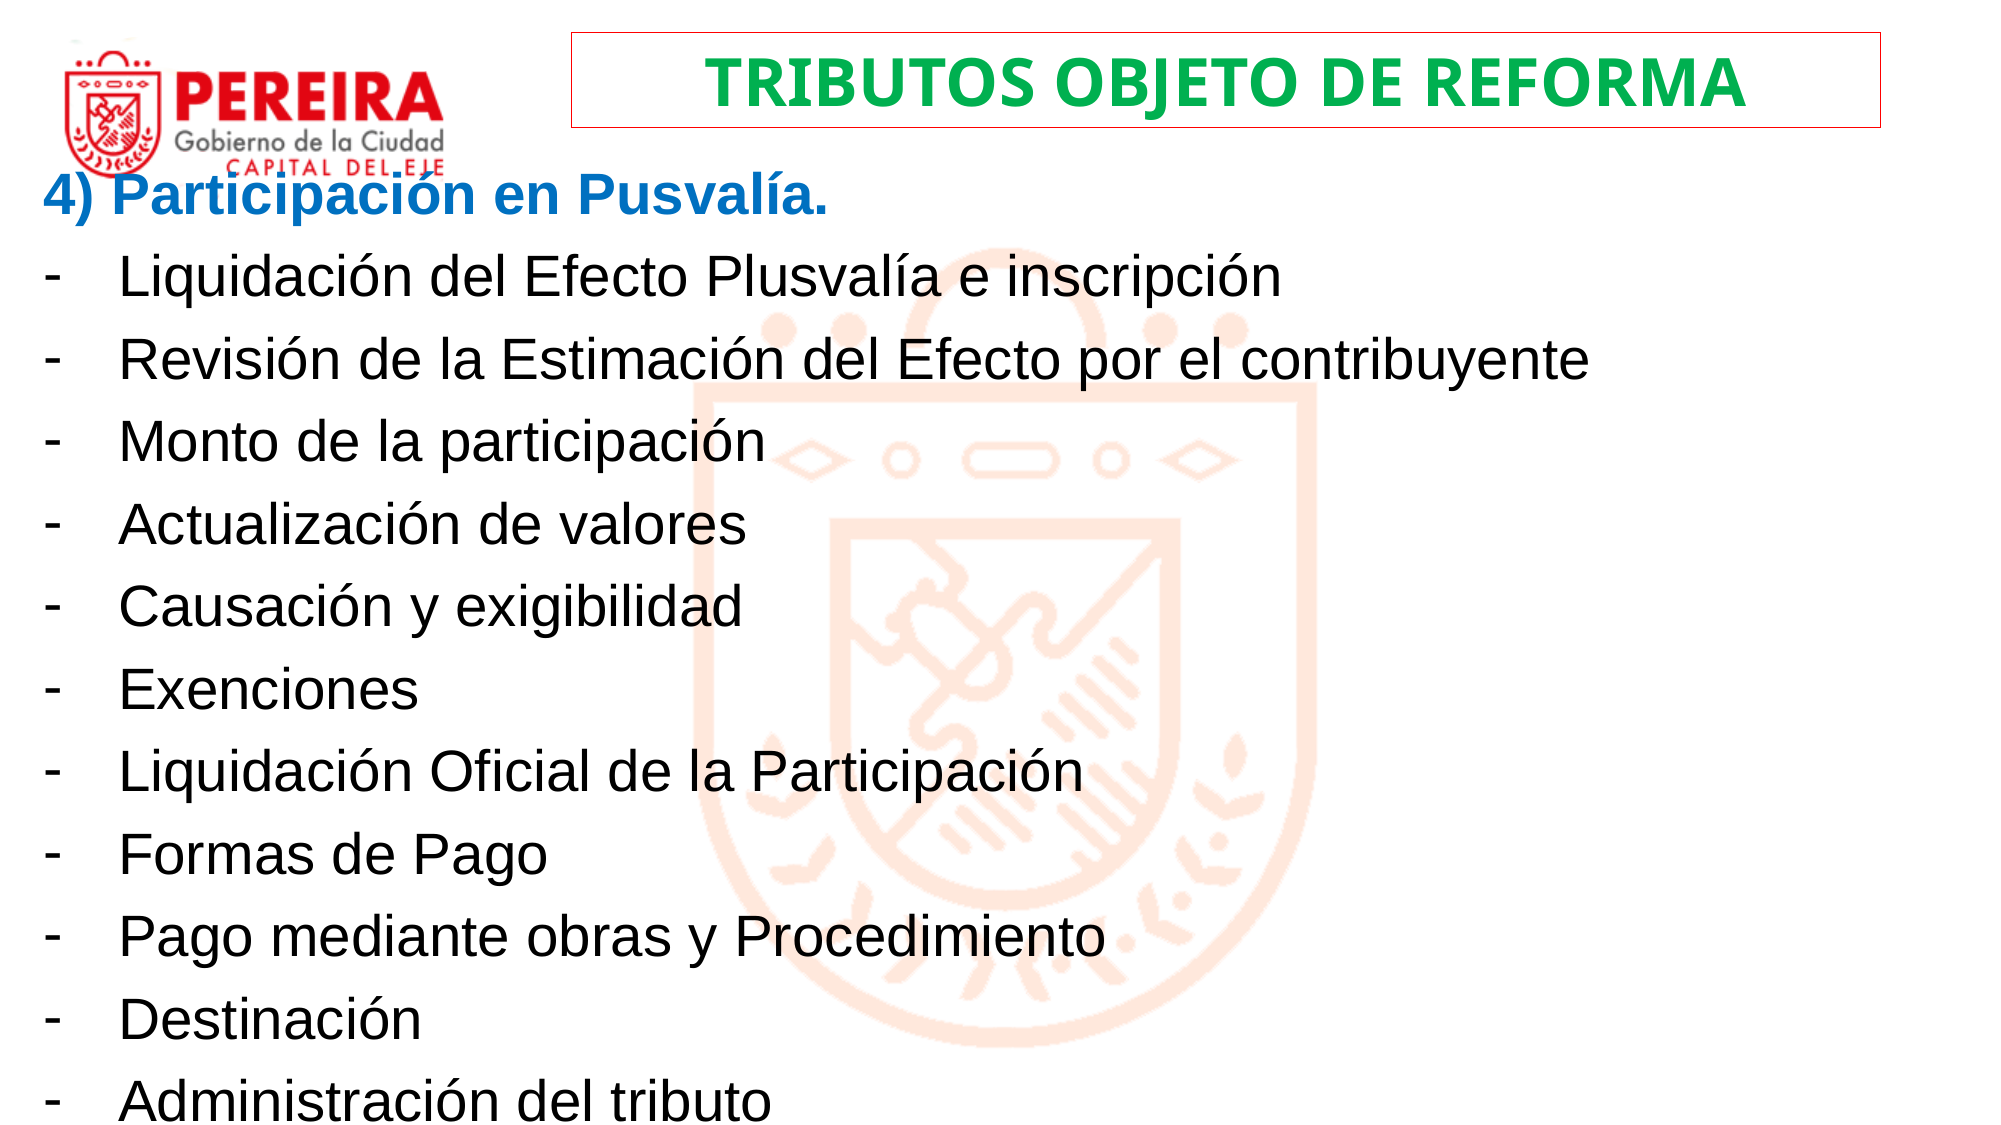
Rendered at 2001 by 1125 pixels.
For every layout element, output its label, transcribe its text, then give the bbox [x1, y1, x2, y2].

picture [49, 37, 457, 204]
text_box 4) Participación en Pusvalía. Liquidación del Efecto Plusvalía e inscripción Revisión de la Estimación del Efecto por el contribuyente Monto de la participación Actualización de valores Causación y exigibilidad Exenciones Liquidación Oficial de la Participación Formas de Pago Pago mediante obras y Procedimiento Destinación Administración del tributo [28, 148, 1978, 904]
text_box TRIBUTOS OBJETO DE REFORMA [571, 32, 1881, 128]
picture [669, 239, 1337, 1066]
